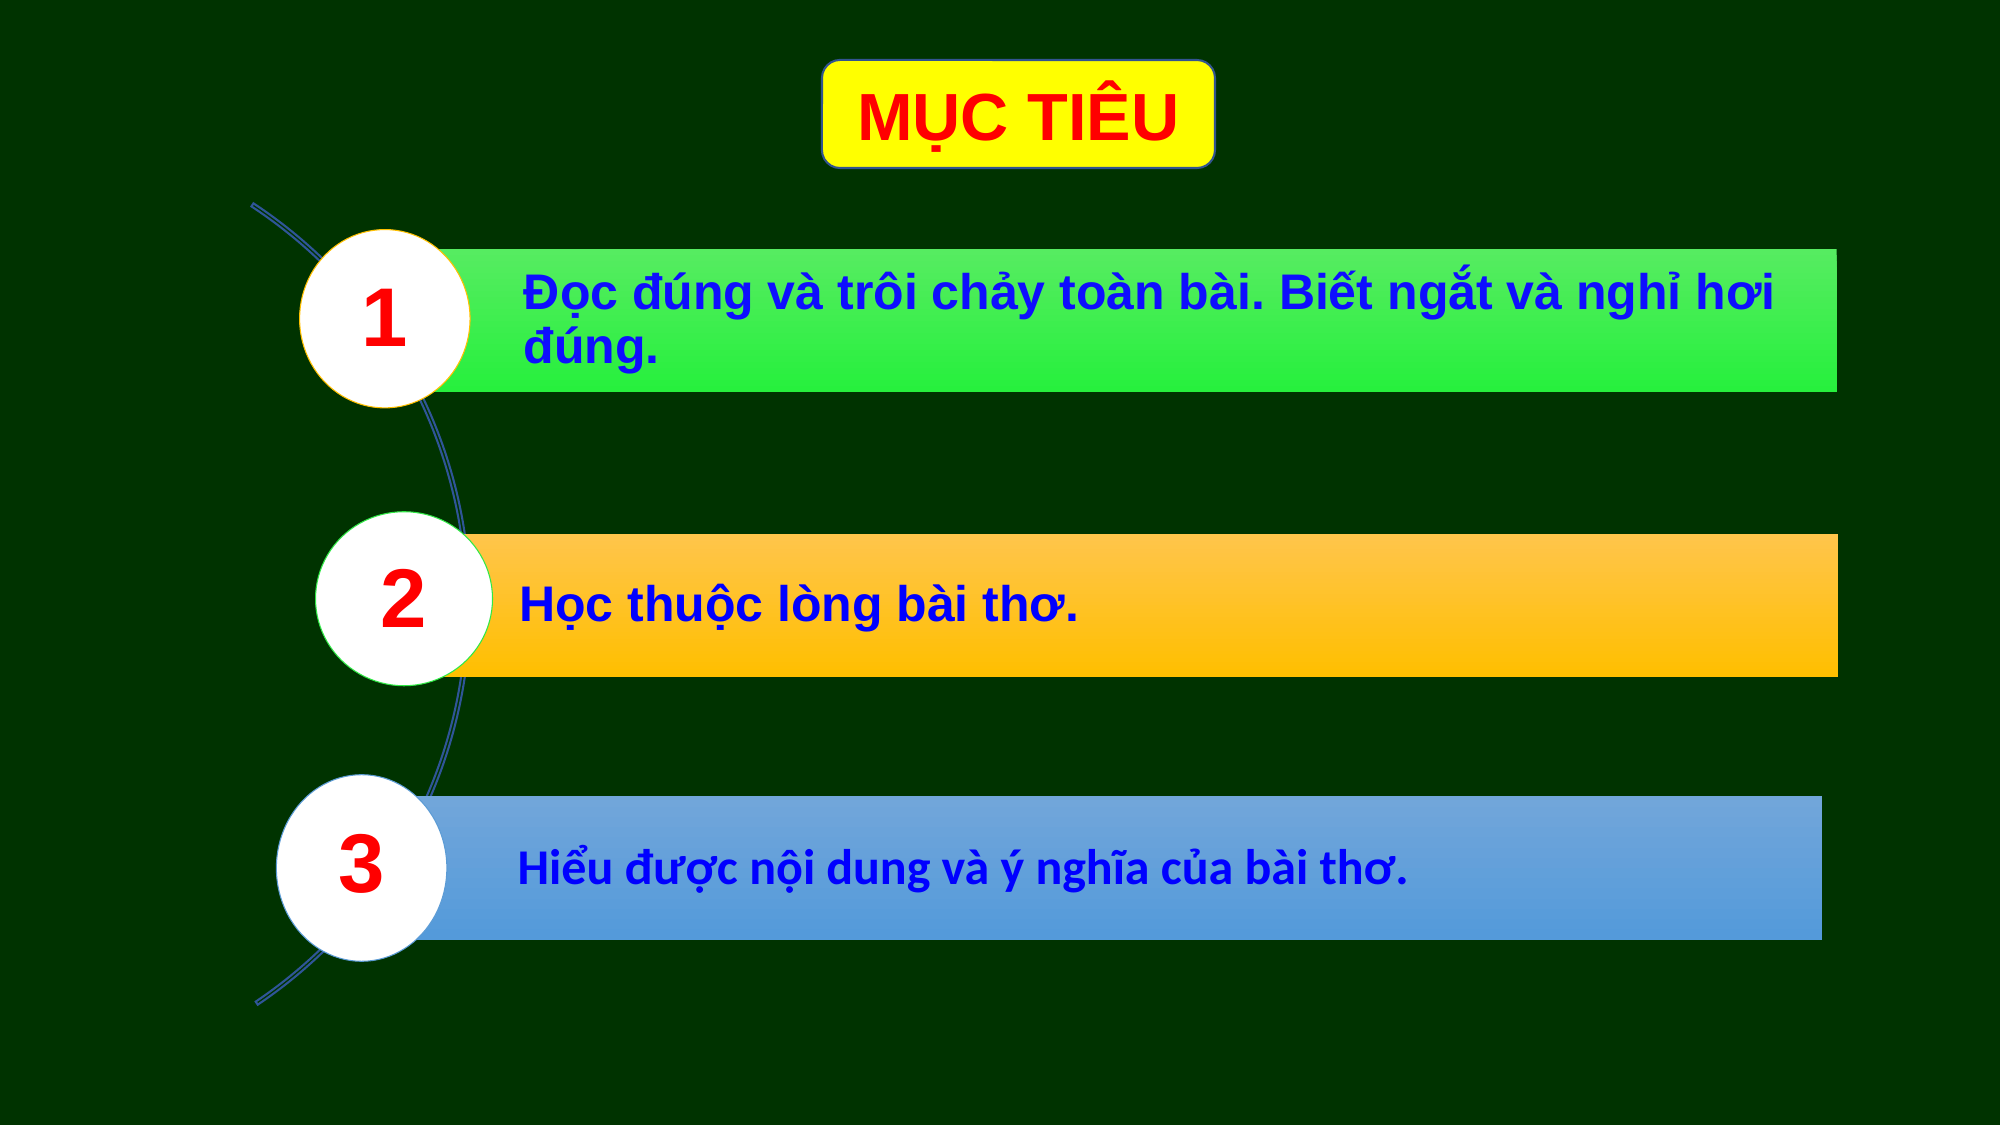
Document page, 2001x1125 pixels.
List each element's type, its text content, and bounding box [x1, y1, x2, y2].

text_box MỤC TIÊU [820, 58, 1217, 170]
text_box [254, 962, 314, 1007]
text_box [276, 229, 1839, 962]
text_box [250, 201, 291, 229]
